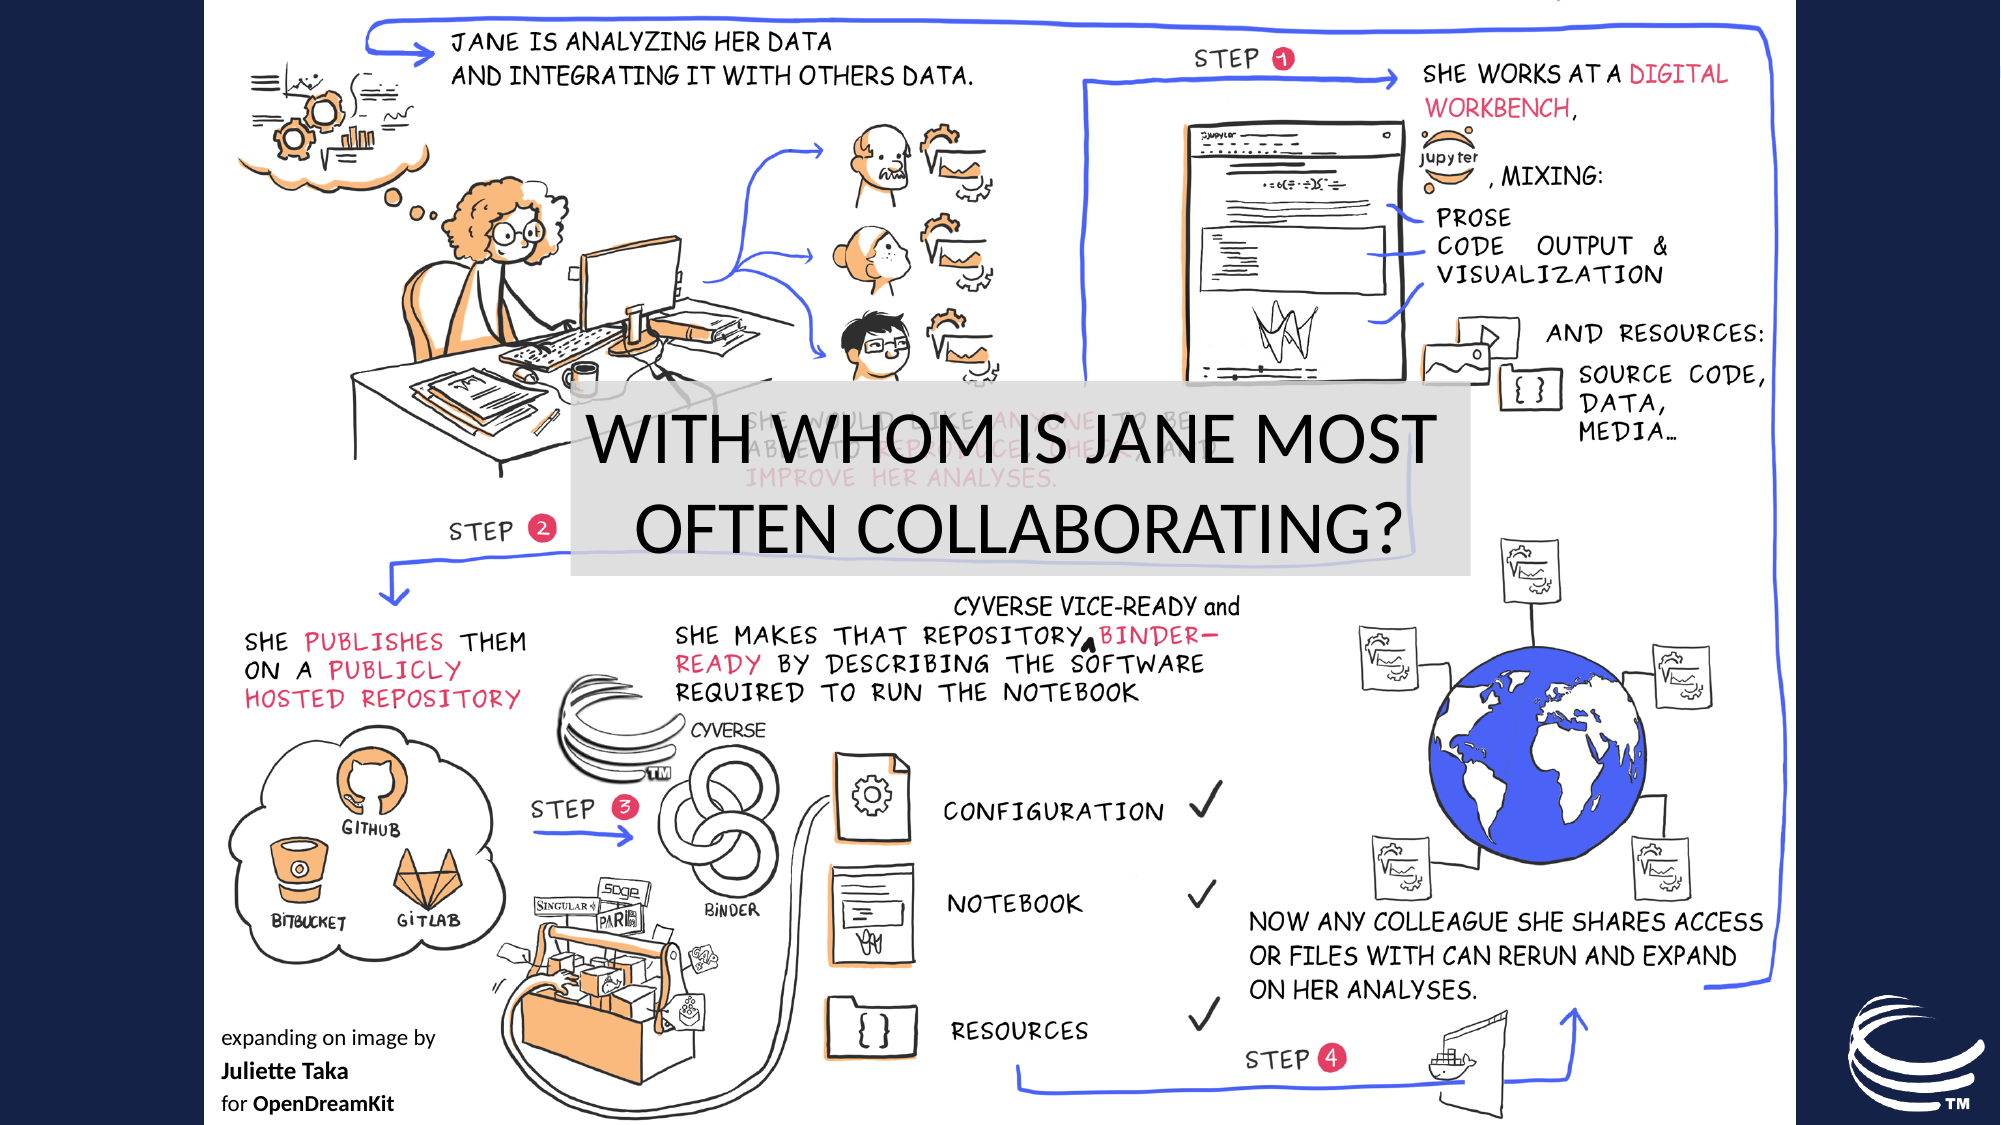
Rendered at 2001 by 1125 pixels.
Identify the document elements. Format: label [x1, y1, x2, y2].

picture [1848, 995, 1985, 1112]
picture [204, 0, 1796, 1125]
